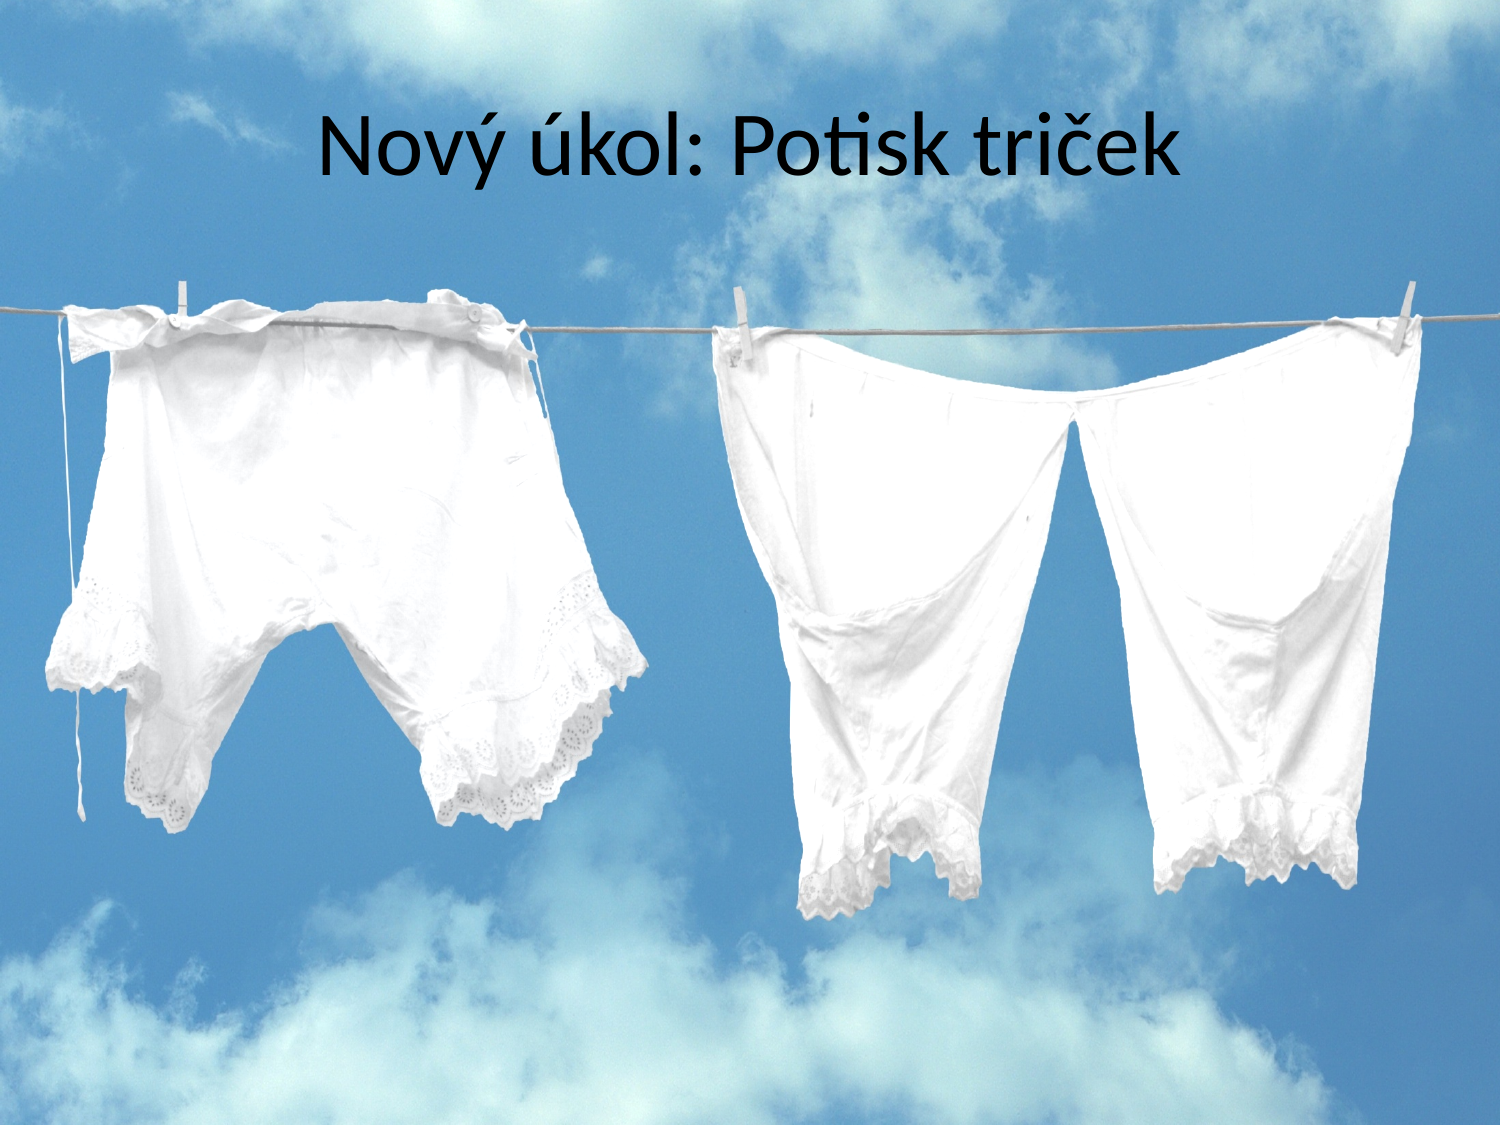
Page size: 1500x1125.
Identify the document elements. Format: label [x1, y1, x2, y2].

list [0, 0, 1500, 1125]
